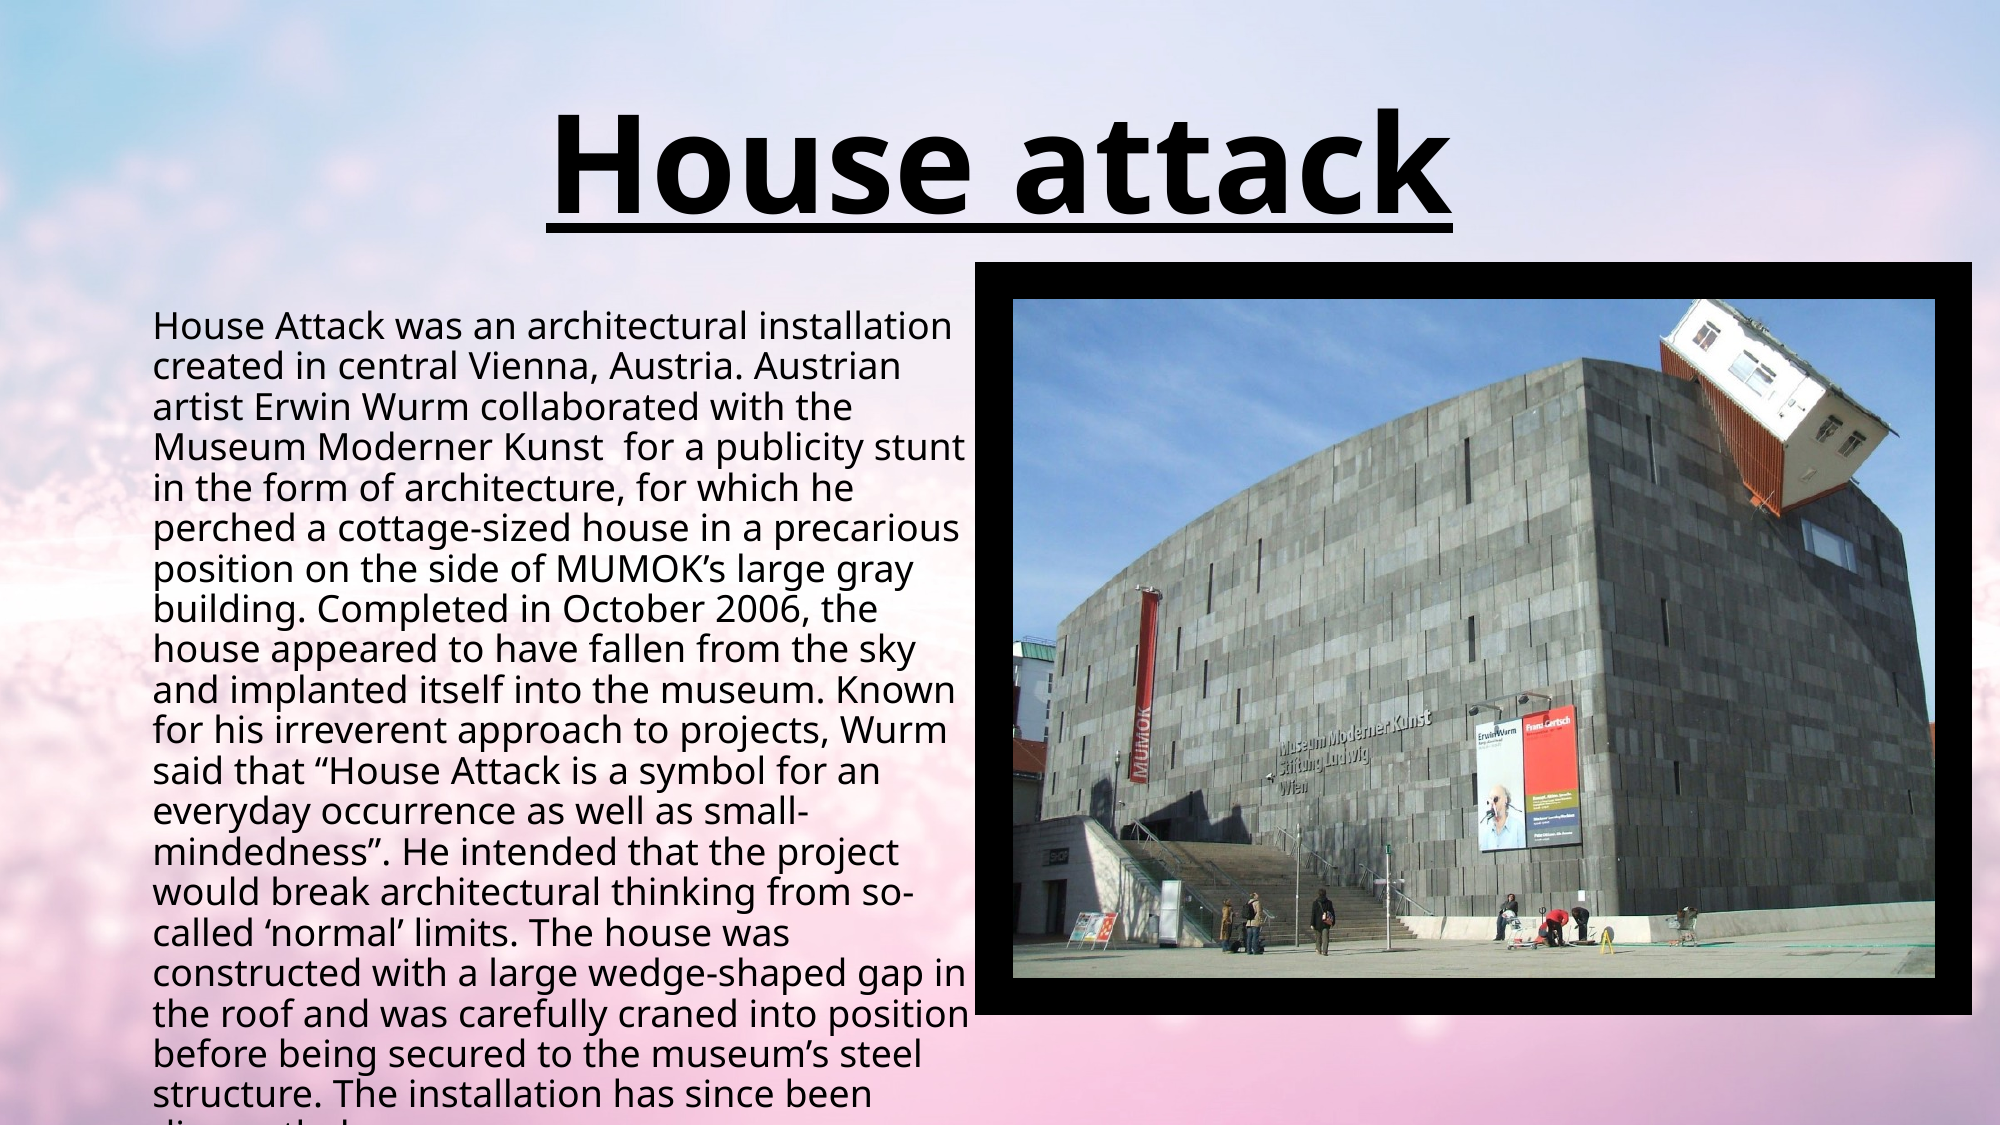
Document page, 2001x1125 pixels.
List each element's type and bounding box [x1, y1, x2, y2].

picture [0, 0, 2000, 1125]
list [1012, 299, 1935, 978]
